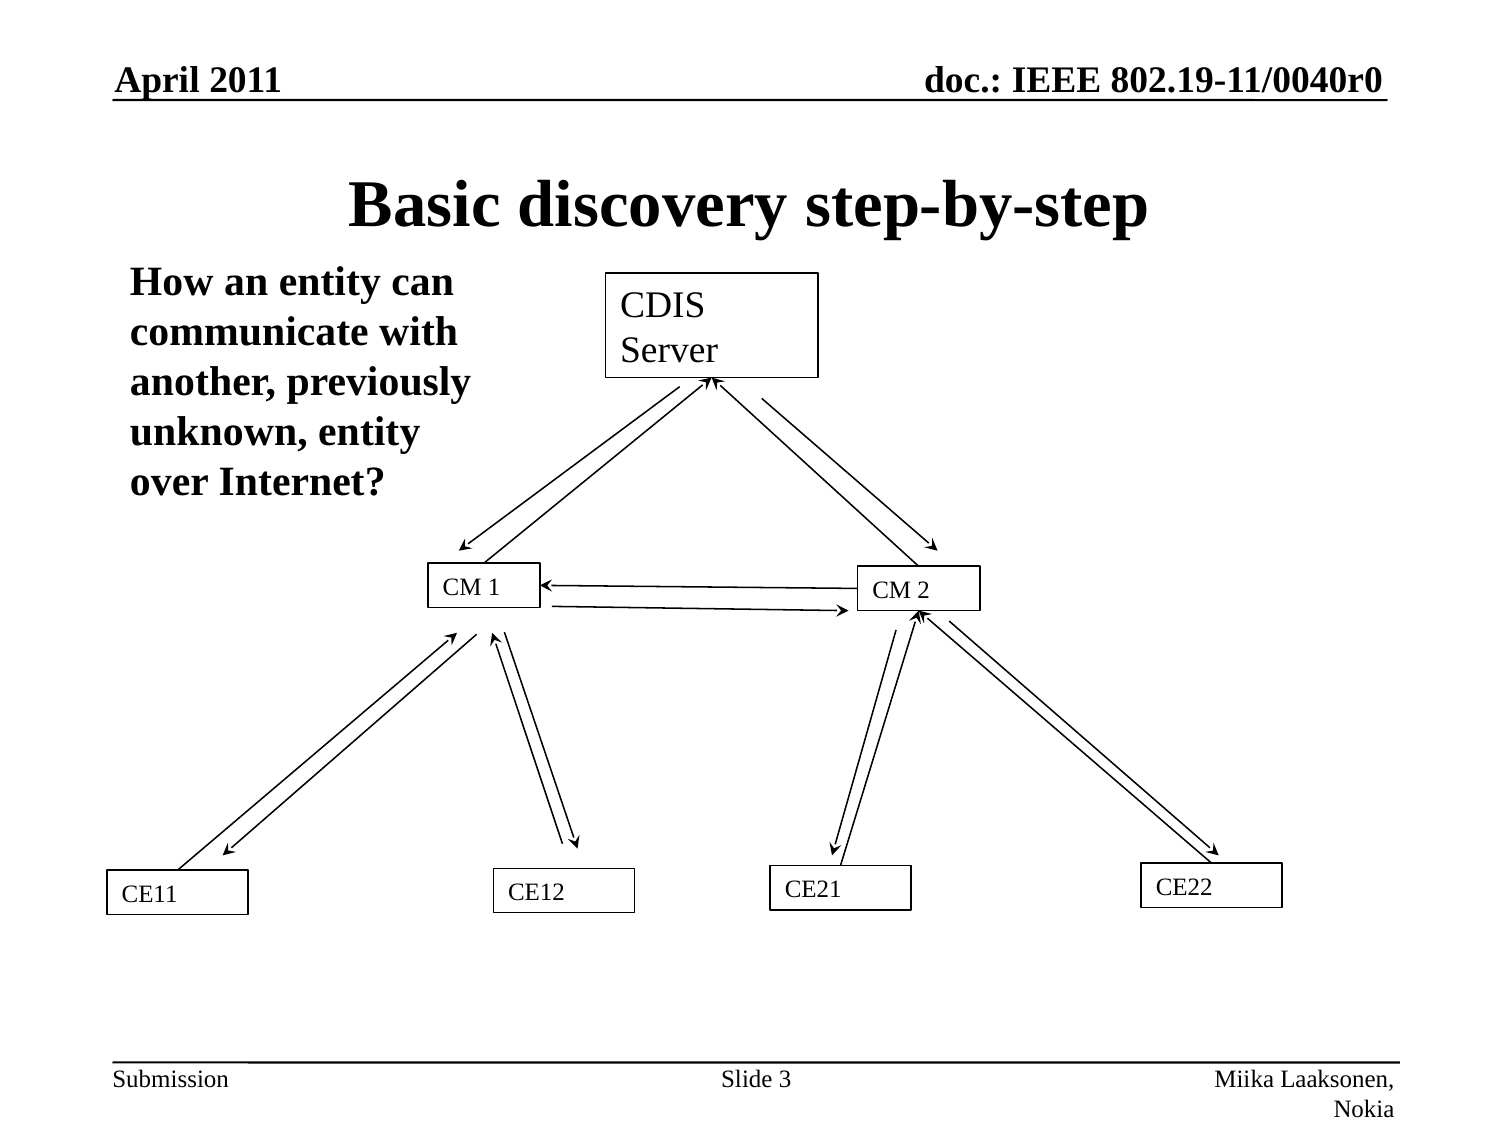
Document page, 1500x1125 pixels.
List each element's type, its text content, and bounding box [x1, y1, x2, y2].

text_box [761, 398, 938, 551]
text_box CDIS Server [605, 273, 818, 378]
text_box CM 2 [857, 566, 980, 611]
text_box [948, 620, 1219, 856]
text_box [222, 634, 477, 856]
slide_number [114, 54, 333, 101]
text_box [432, 703, 650, 778]
text_box CE21 [769, 865, 912, 910]
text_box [752, 698, 933, 709]
title Basic discovery step-by-step [112, 112, 1388, 288]
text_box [939, 784, 1192, 884]
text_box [695, 585, 858, 589]
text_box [939, 590, 1192, 709]
text_box CE12 [493, 868, 635, 913]
text_box How an entity can communicate with another, previously unknown, entity over Internet? [58, 246, 510, 548]
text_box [505, 356, 691, 585]
footer Miika Laaksonen, Nokia [1185, 1061, 1395, 1093]
slide_number Slide 3 [712, 1061, 800, 1093]
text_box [177, 632, 458, 871]
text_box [551, 606, 849, 611]
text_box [721, 368, 910, 576]
text_box CM 1 [427, 563, 540, 608]
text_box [750, 710, 943, 775]
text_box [458, 386, 680, 551]
text_box CE22 [1141, 863, 1283, 908]
text_box CE11 [106, 870, 248, 915]
